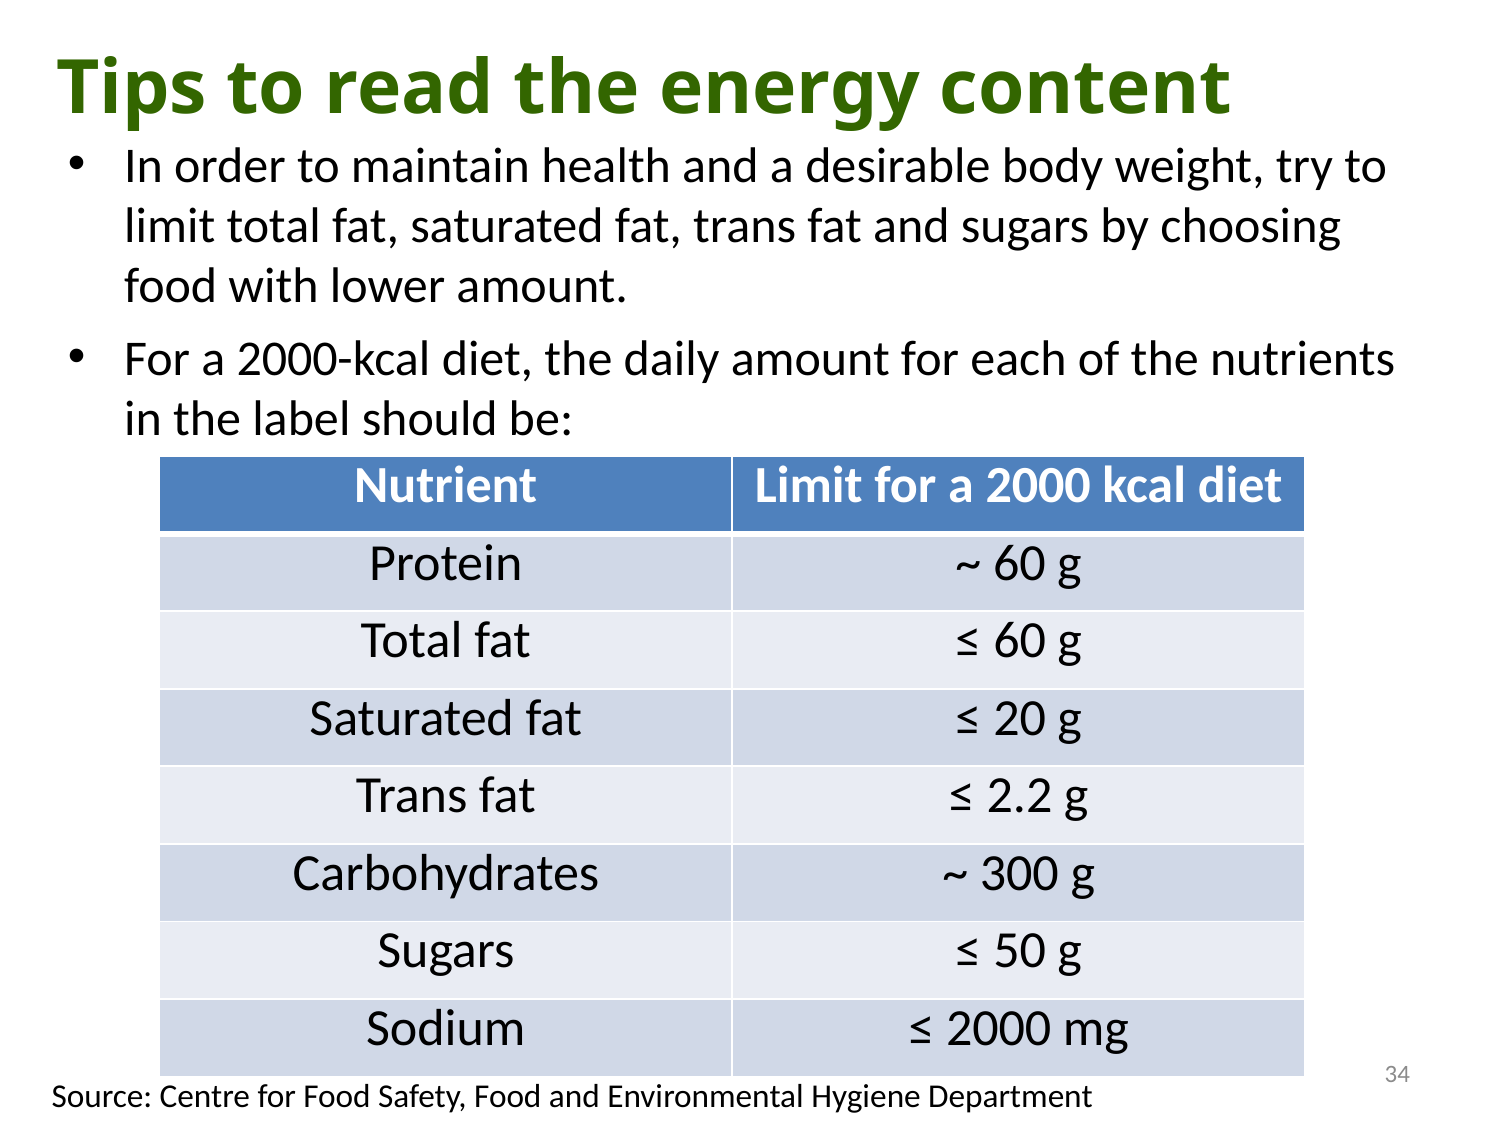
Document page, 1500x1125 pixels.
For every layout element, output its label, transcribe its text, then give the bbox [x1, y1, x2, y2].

table_cell ≤ 60 g [733, 591, 1304, 657]
table_cell ≤ 2.2 g [733, 725, 1304, 791]
text_box Source: Centre for Food Safety, Food and Environmental Hygiene Department [36, 1067, 1360, 1122]
table_cell Sugars [160, 860, 731, 925]
table_cell ~ 300 g [733, 793, 1304, 858]
table_cell ≤ 50 g [733, 860, 1304, 925]
table_header Nutrient [160, 457, 731, 521]
table_header Limit for a 2000 kcal diet [733, 457, 1304, 521]
table_cell Protein [160, 526, 731, 589]
table_cell Sodium [160, 927, 731, 992]
text_box Tips to read the energy content [41, 30, 1459, 136]
table_cell Carbohydrates [160, 793, 731, 858]
table_cell ≤ 20 g [733, 658, 1304, 724]
table_cell ~ 60 g [733, 526, 1304, 589]
table_cell ≤ 2000 mg [733, 927, 1304, 992]
table_cell Saturated fat [160, 658, 731, 724]
table_cell Total fat [160, 591, 731, 657]
text_box In order to maintain health and a desirable body weight, try to limit total fat, saturated fat, trans fat and sugars by choosing food with lower amount. For a 2000-kcal diet, the daily amount for each of the nutrients in the label should be: [53, 125, 1424, 453]
slide_number 34 [1074, 1042, 1425, 1103]
table_cell Trans fat [160, 725, 731, 791]
